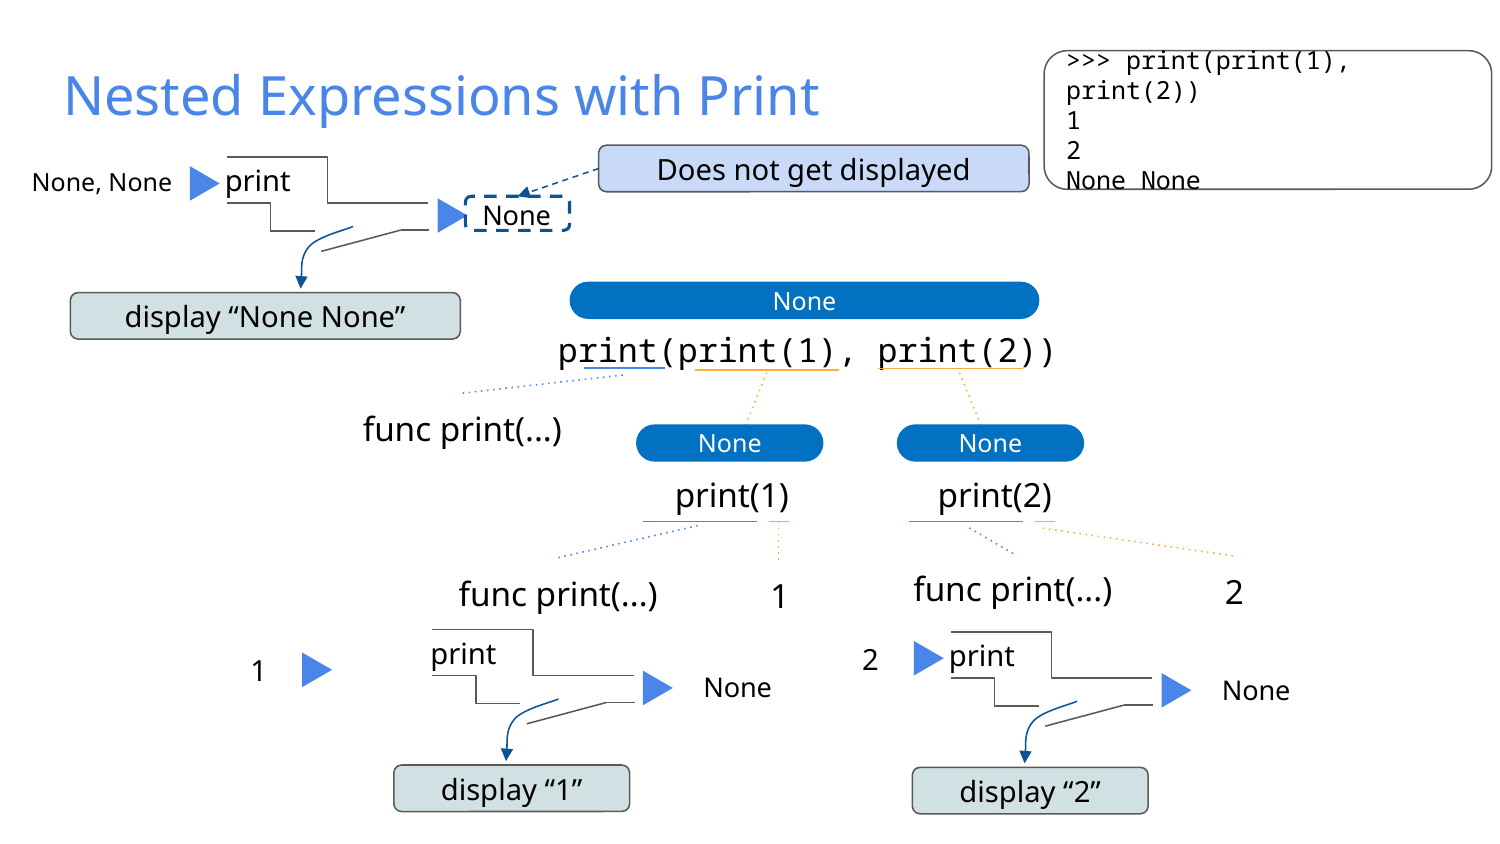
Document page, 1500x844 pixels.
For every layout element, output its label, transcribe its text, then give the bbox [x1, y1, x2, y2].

title Nested Expressions with Print [48, 46, 1447, 141]
text_box print(print(1), print(2)) [531, 314, 1085, 368]
text_box None [579, 281, 1040, 320]
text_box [839, 367, 1257, 620]
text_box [384, 369, 836, 631]
text_box >>> print(print(1), print(2)) 1 2 None None [1044, 50, 1492, 190]
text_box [294, 367, 666, 464]
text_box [0, 147, 575, 340]
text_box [465, 145, 1030, 231]
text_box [824, 622, 1315, 815]
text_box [212, 619, 796, 812]
